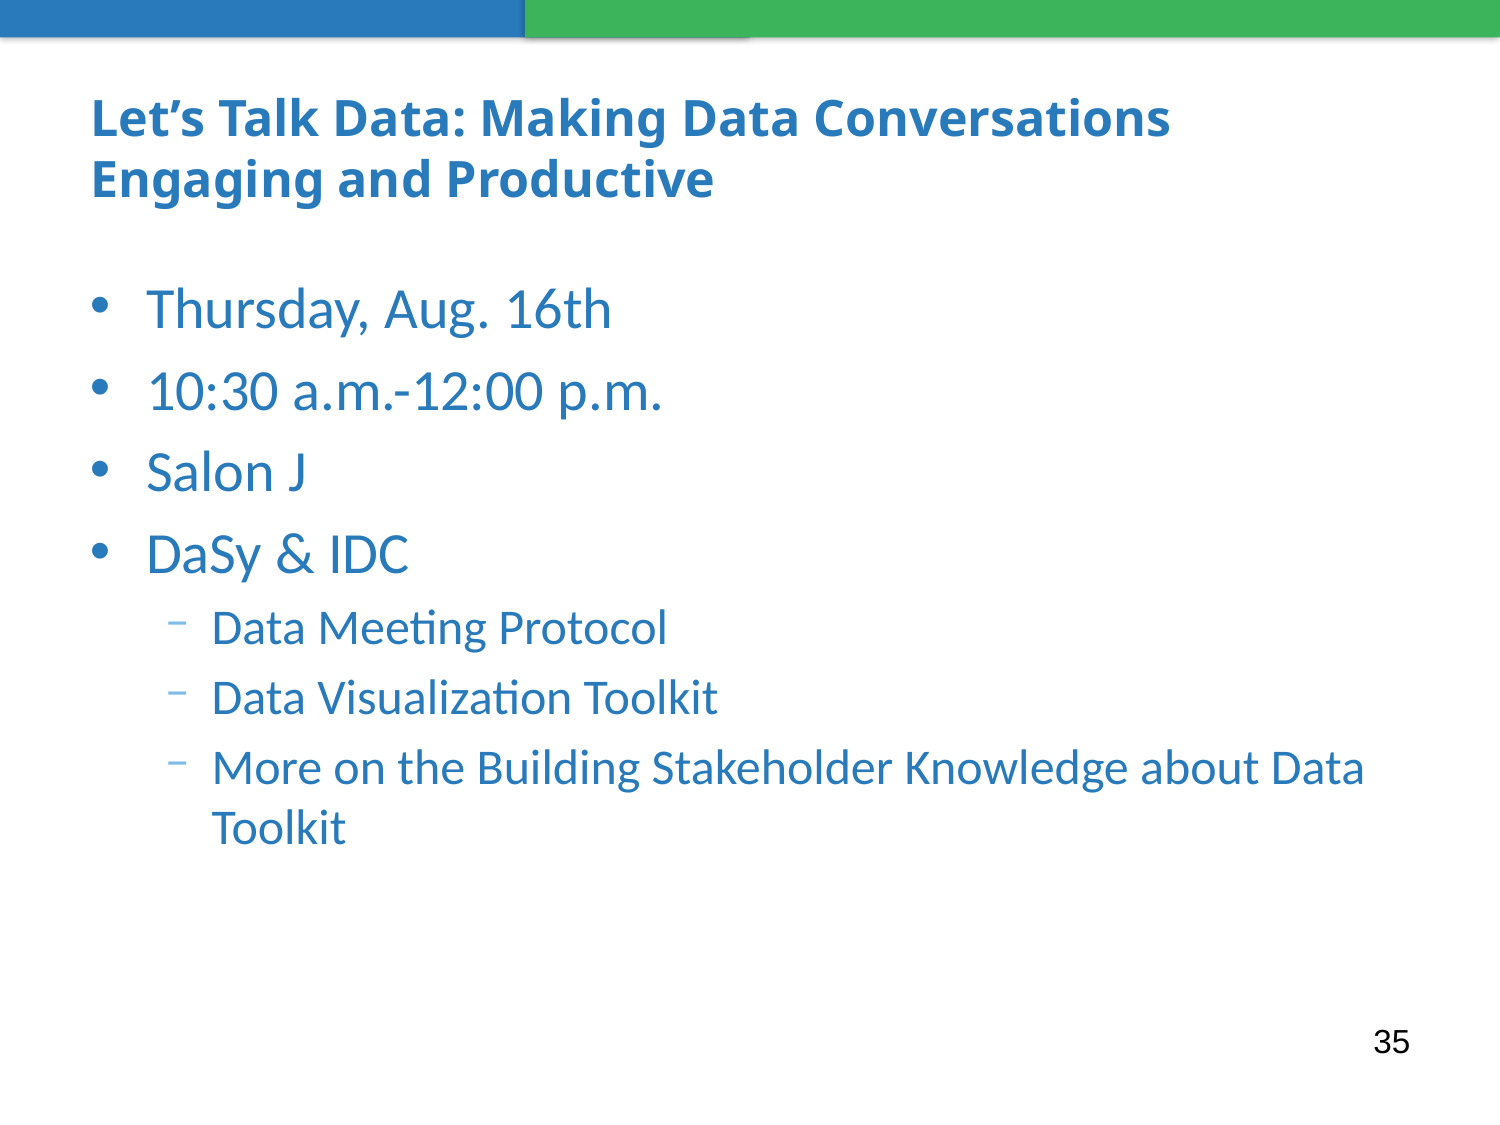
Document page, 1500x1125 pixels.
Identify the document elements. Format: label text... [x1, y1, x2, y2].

text_box 35 [1224, 1012, 1425, 1068]
list Thursday, Aug. 16th 10:30 a.m.-12:00 p.m. Salon J DaSy & IDC Data Meeting Protocol Data Visualization Toolkit More on the Building Stakeholder Knowledge about Data Toolkit [75, 262, 1425, 925]
title Let’s Talk Data: Making Data Conversations Engaging and Productive [74, 78, 1426, 267]
